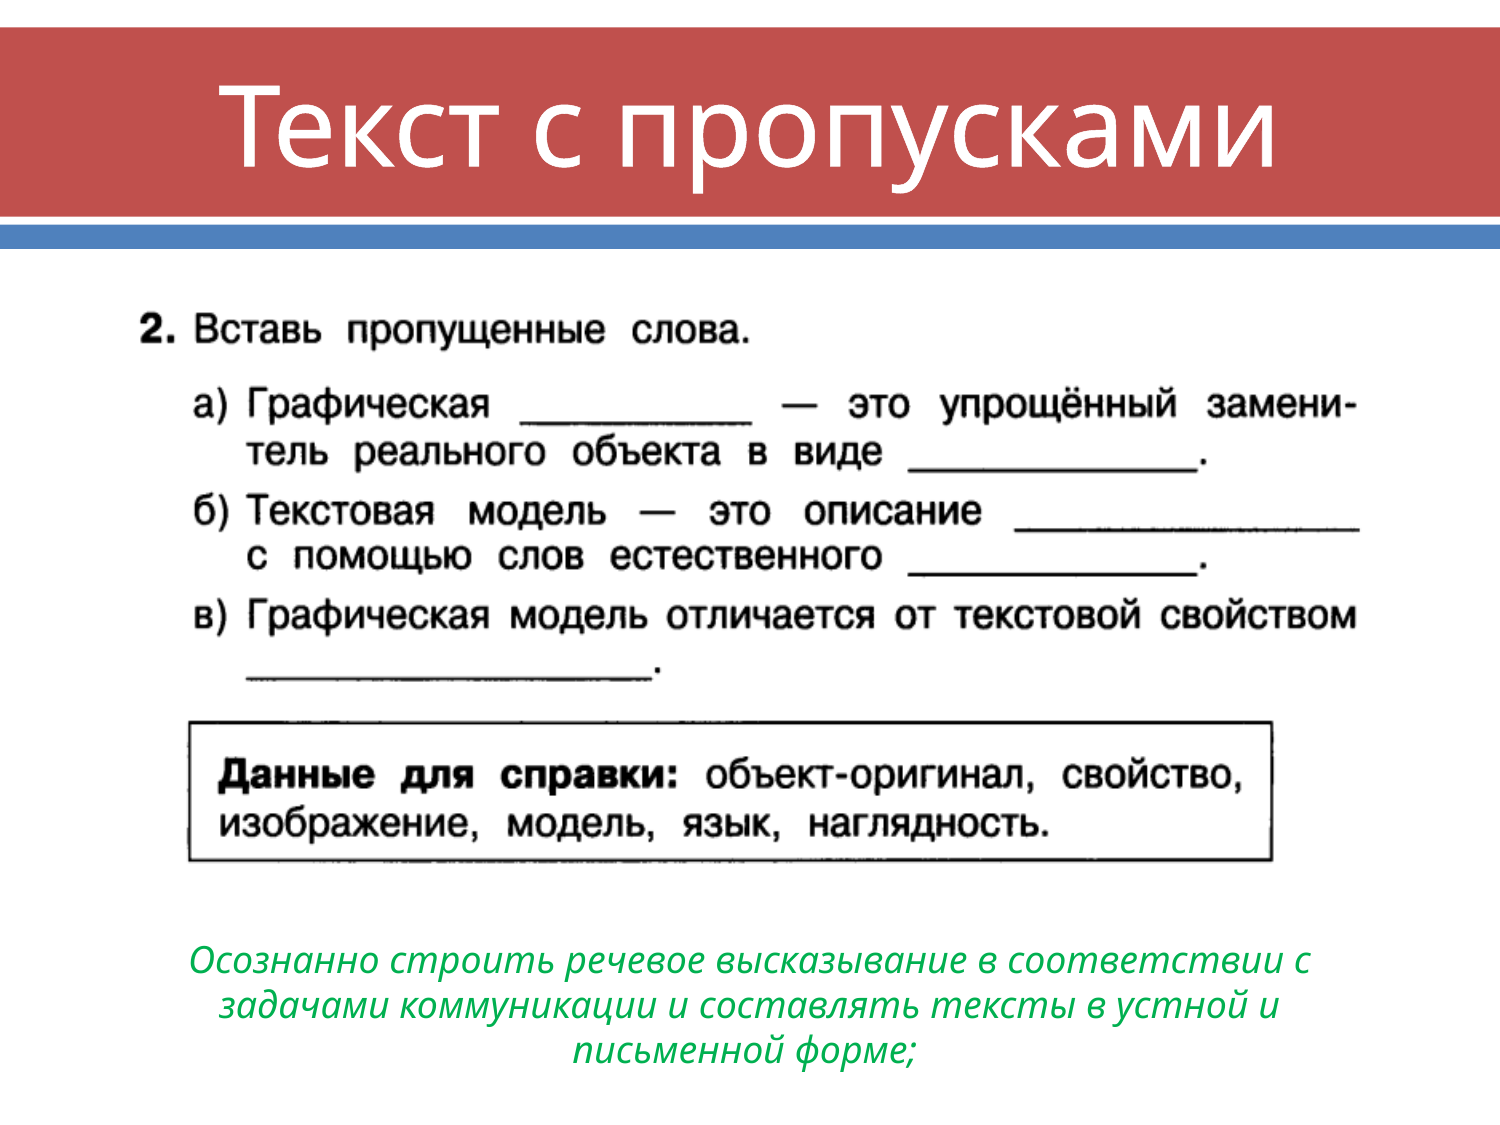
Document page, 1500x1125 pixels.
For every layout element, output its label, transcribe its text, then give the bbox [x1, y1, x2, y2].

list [111, 290, 1377, 894]
title Текст с пропусками [75, 29, 1425, 213]
text_box Осознанно строить речевое высказывание в соответствии с задачами коммуникации и составлять тексты в устной и письменной форме; [117, 928, 1382, 1124]
